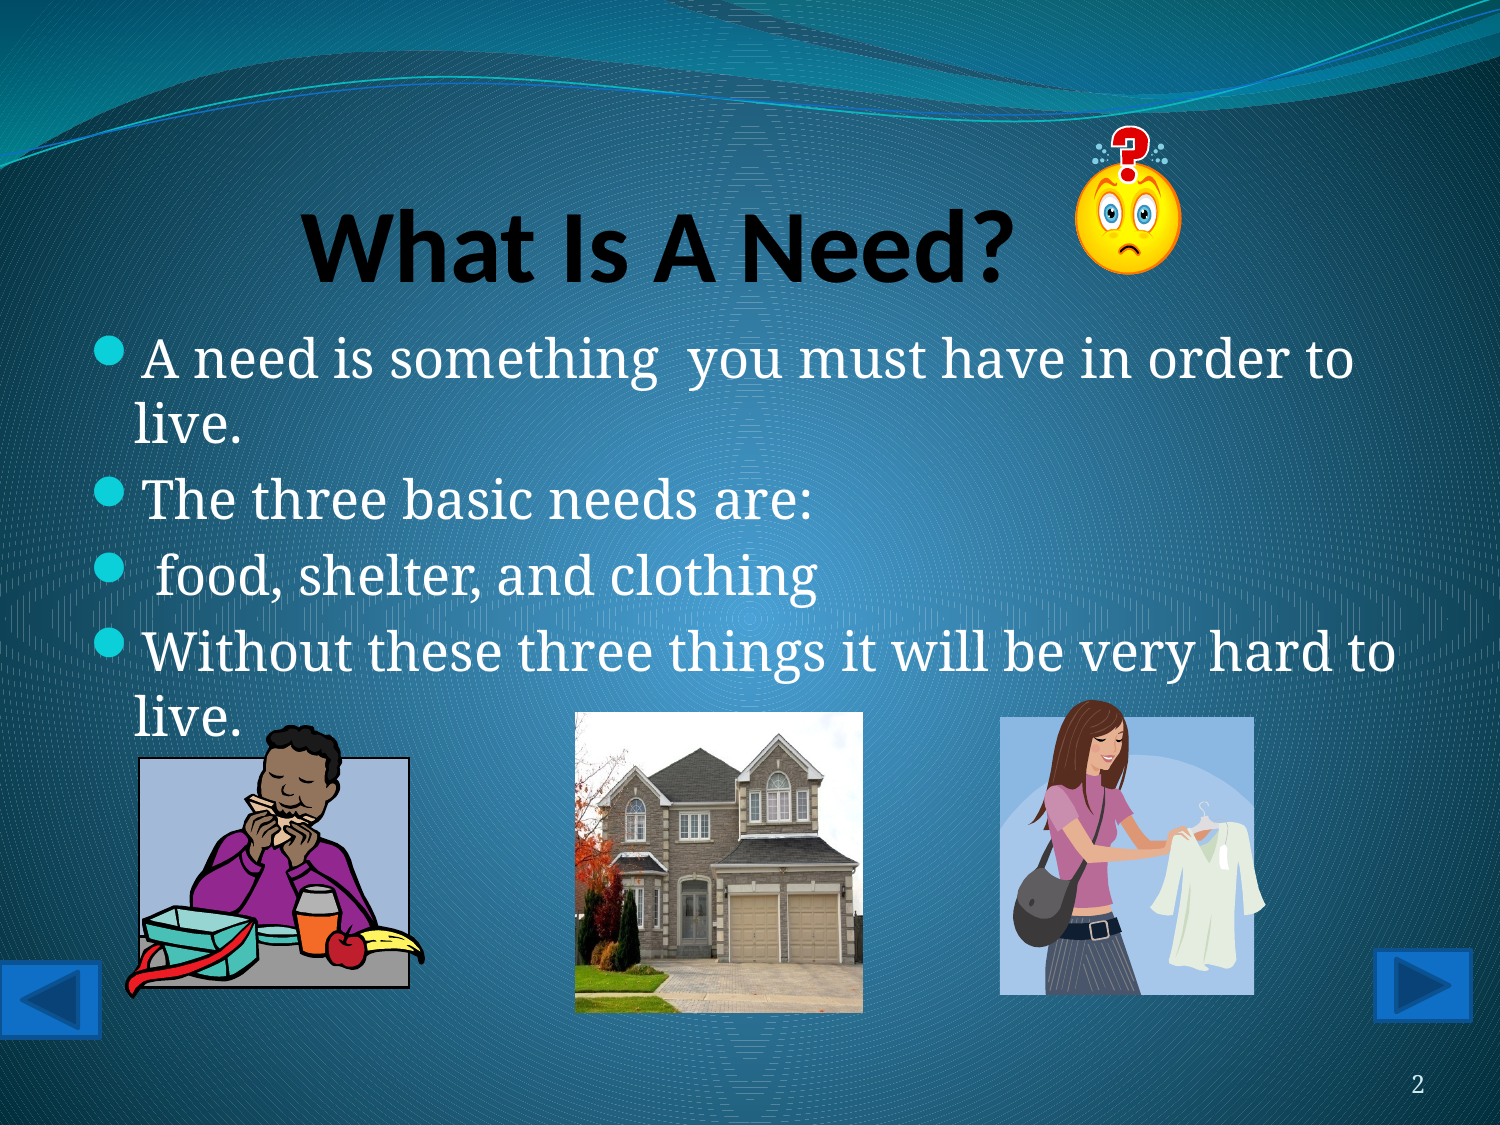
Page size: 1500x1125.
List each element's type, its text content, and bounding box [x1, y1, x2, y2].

picture [1074, 124, 1183, 276]
list A need is something you must have in order to live. The three basic needs are: food, shelter, and clothing Without these three things it will be very hard to live. [75, 317, 1425, 1088]
slide_number 2 [1299, 1042, 1425, 1103]
picture [124, 724, 426, 1000]
picture [574, 712, 863, 1013]
text_box [117, 726, 432, 1012]
picture [999, 699, 1266, 995]
text_box [567, 713, 869, 1024]
slide_number 13 [1067, 126, 1188, 288]
text_box [0, 960, 102, 1040]
text_box [992, 700, 1272, 1007]
title What Is A Need? [75, 115, 1425, 303]
text_box [1373, 948, 1473, 1023]
